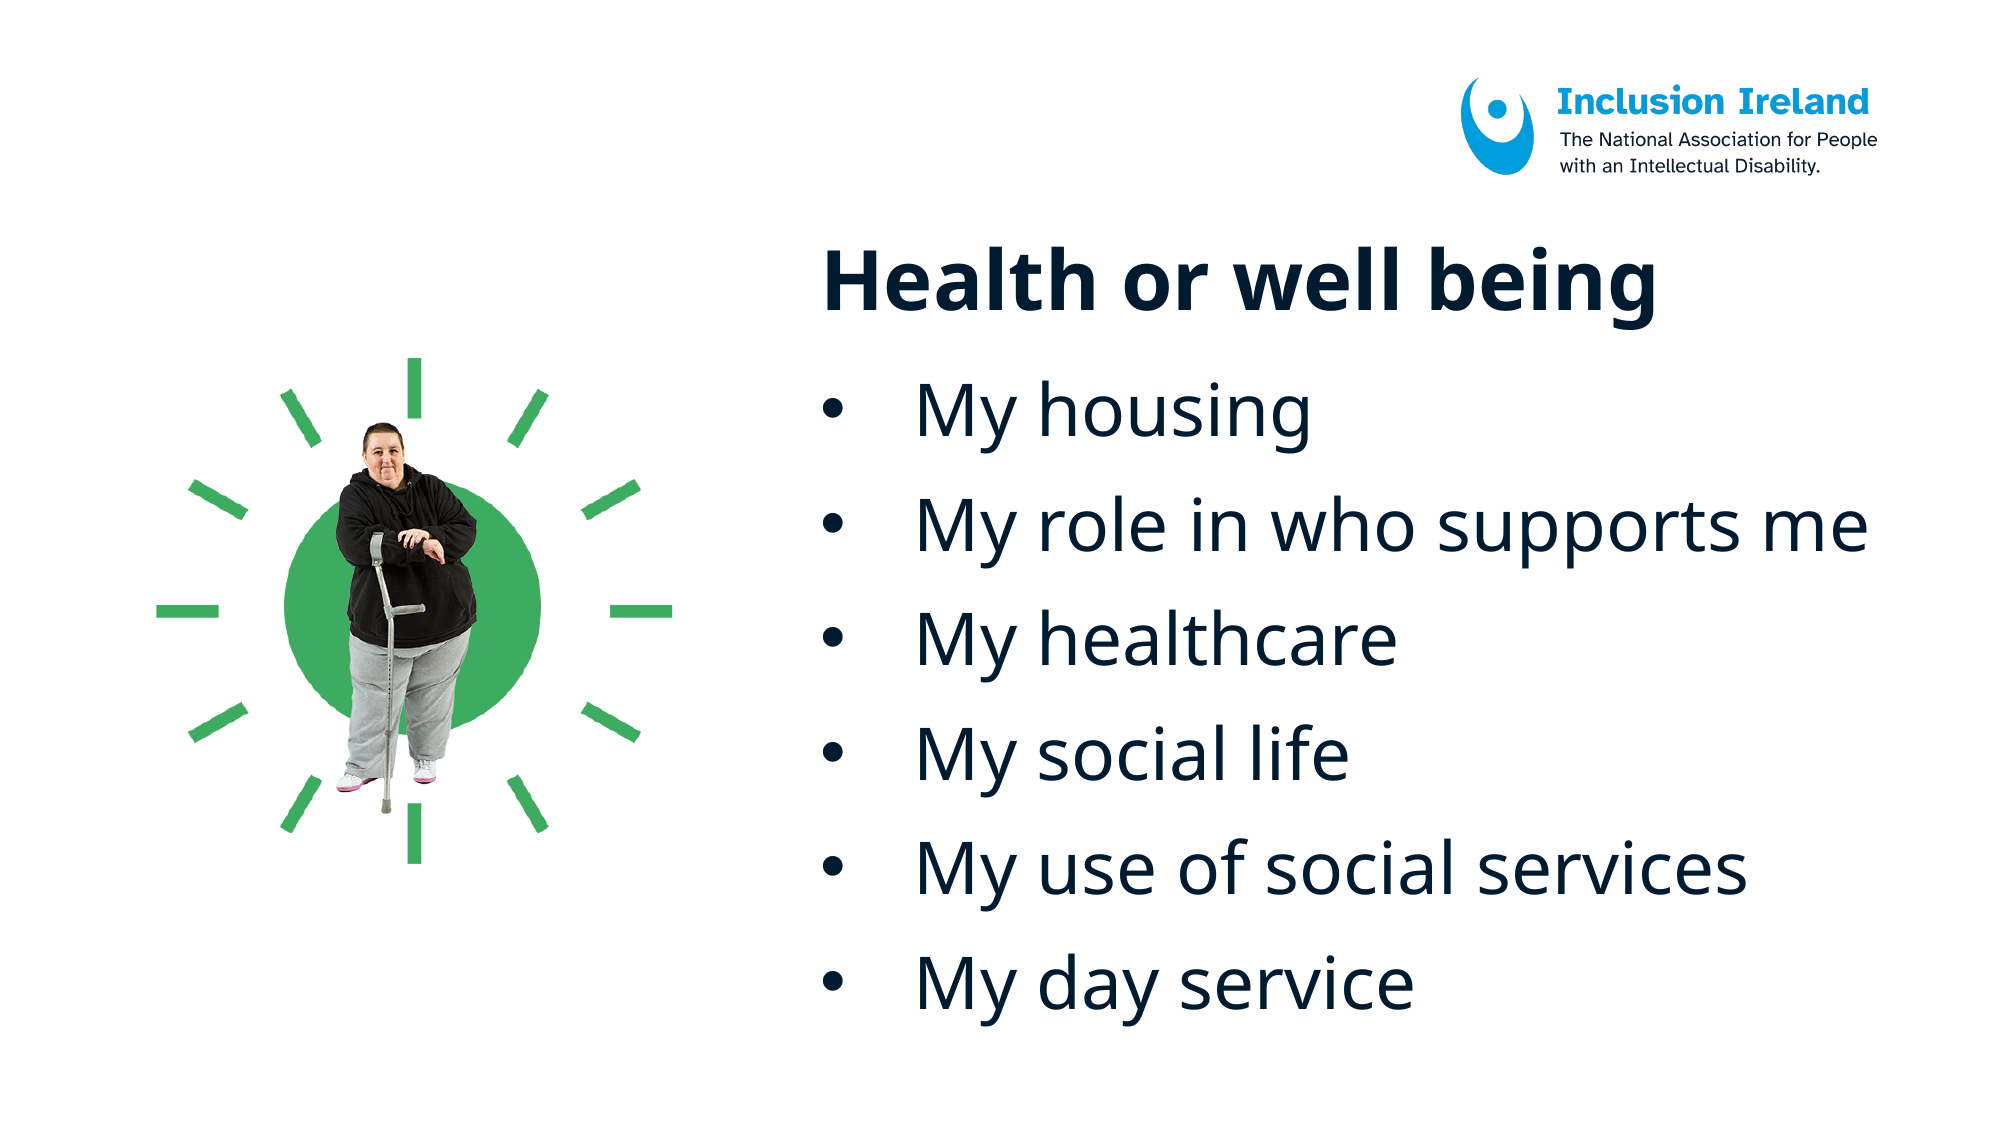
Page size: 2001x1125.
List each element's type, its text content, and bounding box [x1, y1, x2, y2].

picture [147, 346, 680, 879]
text_box Health or well being [805, 206, 1891, 333]
text_box My housing My role in who supports me My healthcare My social life My use of social services My day service [805, 330, 1973, 1030]
picture [1460, 76, 1878, 177]
